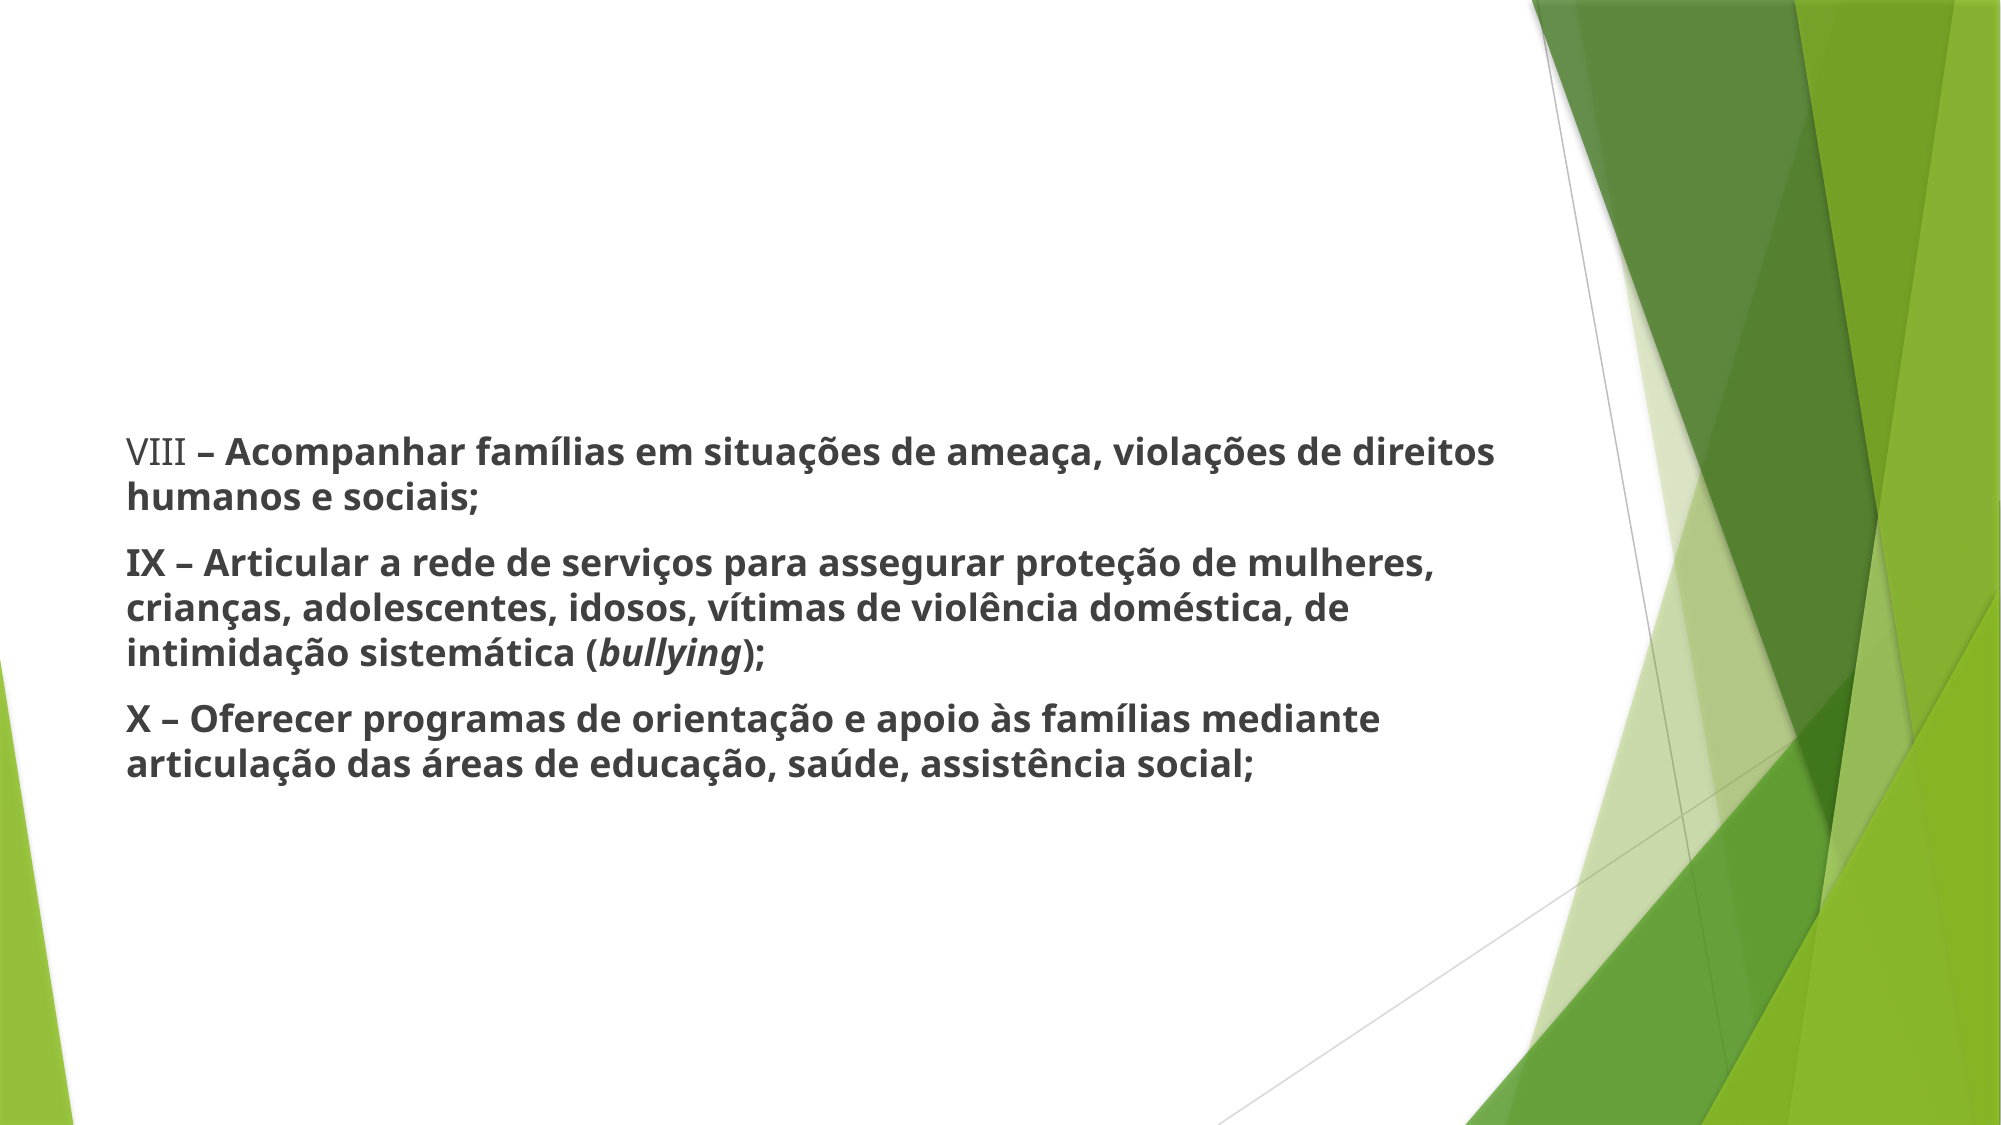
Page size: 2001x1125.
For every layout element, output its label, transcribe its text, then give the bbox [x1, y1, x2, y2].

list VIII – Acompanhar famílias em situações de ameaça, violações de direitos humanos e sociais; IX – Articular a rede de serviços para assegurar proteção de mulheres, crianças, adolescentes, idosos, vítimas de violência doméstica, de intimidação sistemática (bullying); X – Oferecer programas de orientação e apoio às famílias mediante articulação das áreas de educação, saúde, assistência social; [111, 354, 1522, 992]
